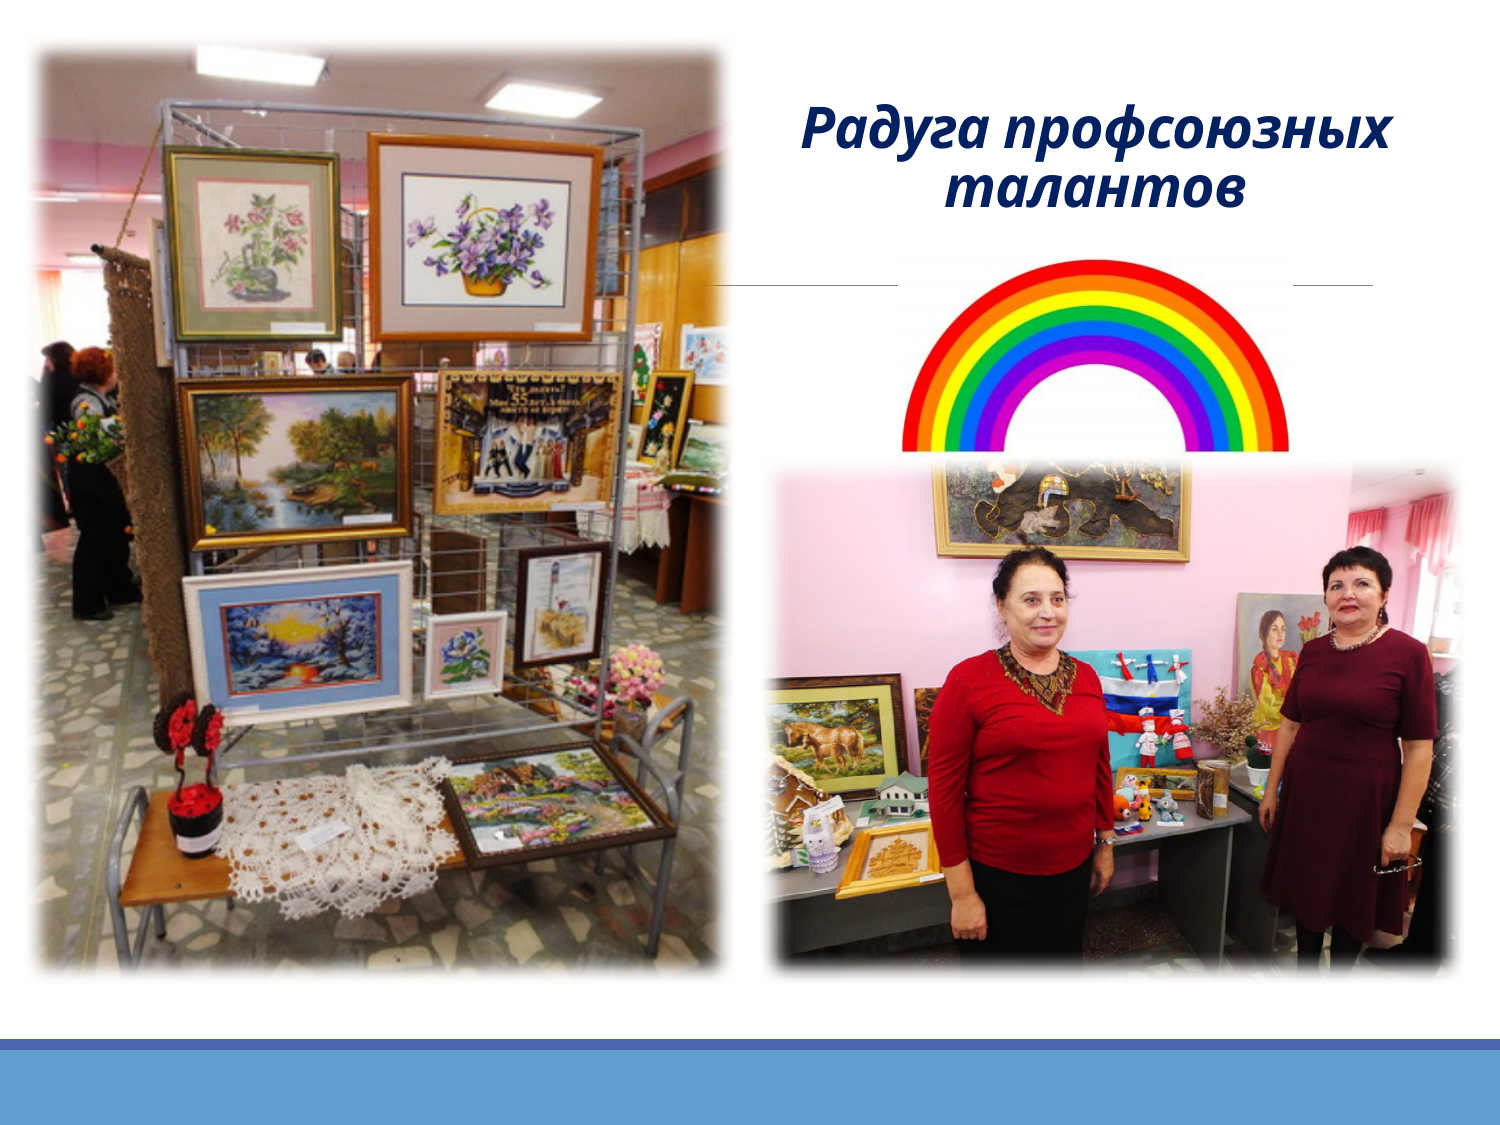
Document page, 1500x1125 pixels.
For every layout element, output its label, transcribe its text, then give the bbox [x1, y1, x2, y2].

title Радуга профсоюзных талантов [758, 54, 1434, 227]
picture [22, 34, 736, 986]
picture [757, 254, 1467, 986]
